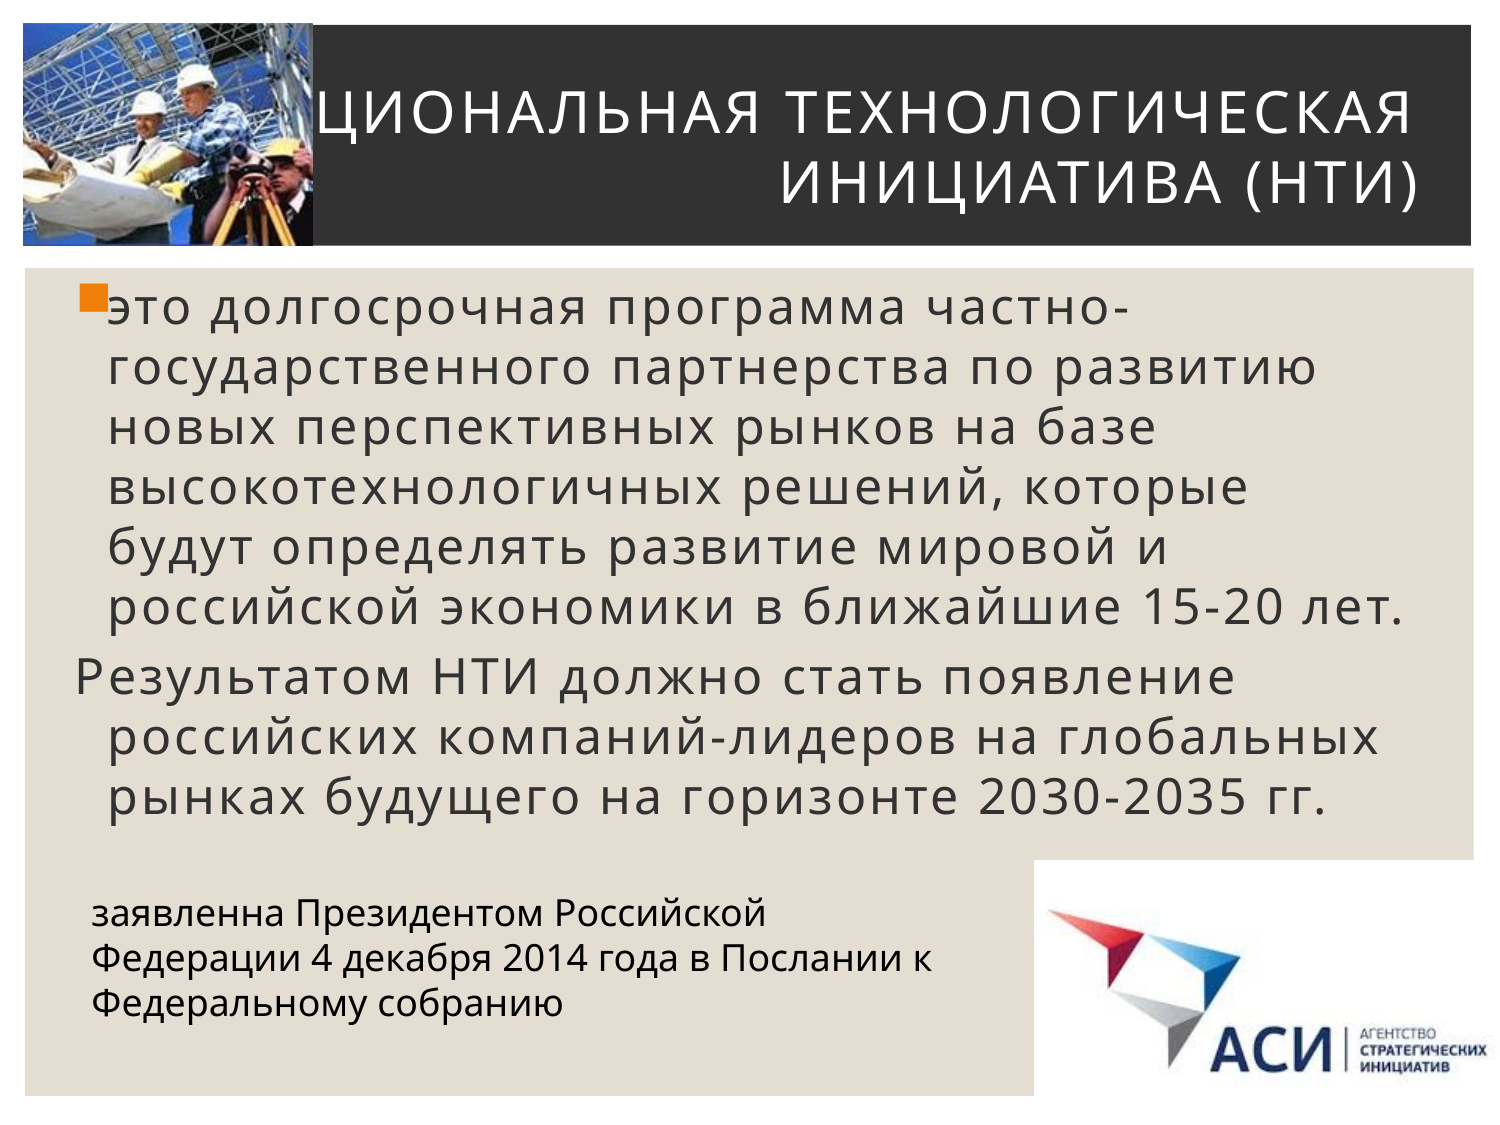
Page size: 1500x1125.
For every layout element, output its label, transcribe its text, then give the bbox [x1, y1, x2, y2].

text_box заявленна Президентом Российской Федерации 4 декабря 2014 года в Послании к Федеральному собранию [76, 881, 998, 1032]
picture [1034, 860, 1500, 1125]
picture [23, 23, 314, 247]
title Национальная технологическая инициатива (НТИ) [354, 58, 1434, 232]
list это долгосрочная программа частно-государственного партнерства по развитию новых перспективных рынков на базе высокотехнологичных решений, которые будут определять развитие мировой и российской экономики в ближайшие 15-20 лет. Результатом НТИ должно стать появление российских компаний-лидеров на глобальных рынках будущего на горизонте 2030-2035 гг. [53, 267, 1433, 846]
